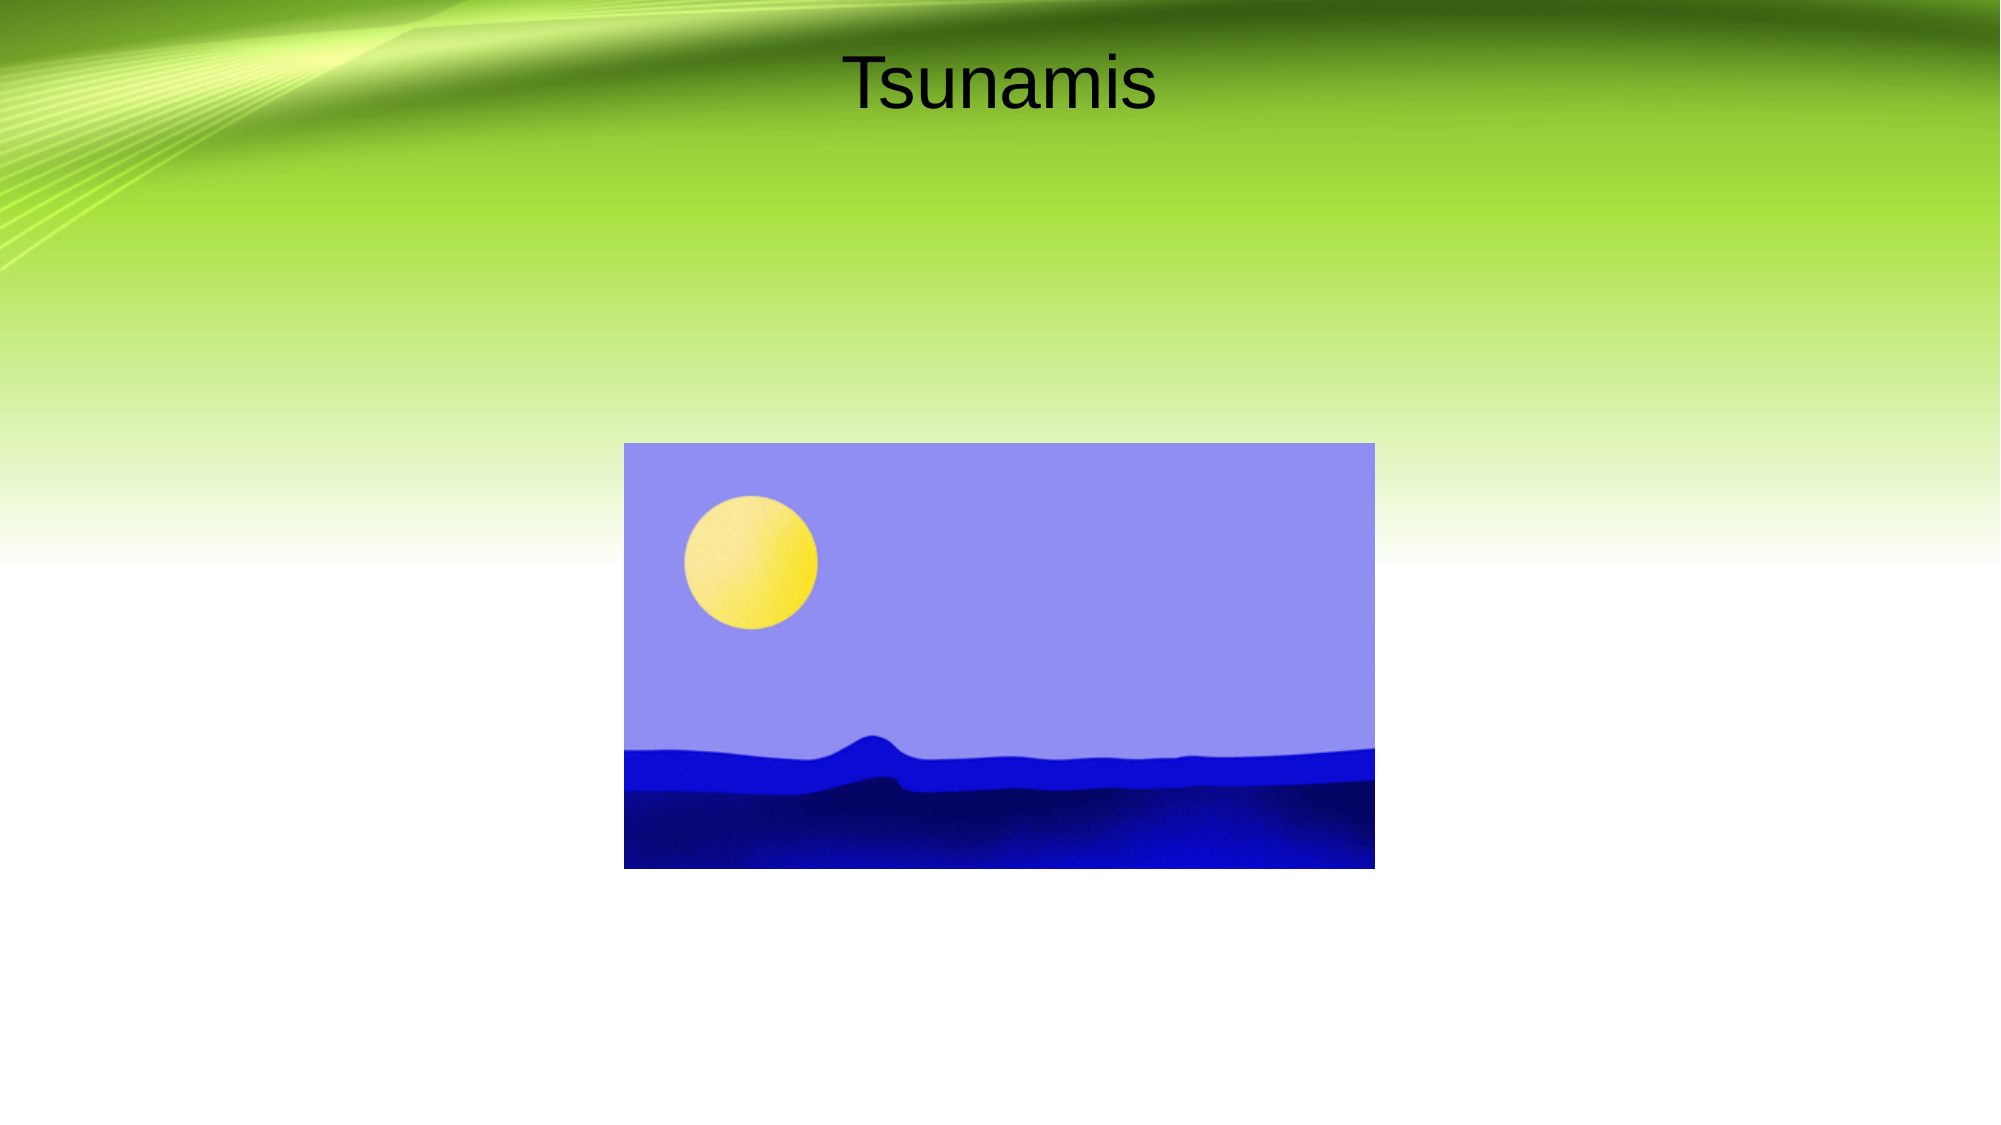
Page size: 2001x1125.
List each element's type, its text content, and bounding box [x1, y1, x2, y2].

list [624, 443, 1375, 869]
picture [0, 0, 2000, 1125]
title Tsunamis [99, 30, 1901, 127]
